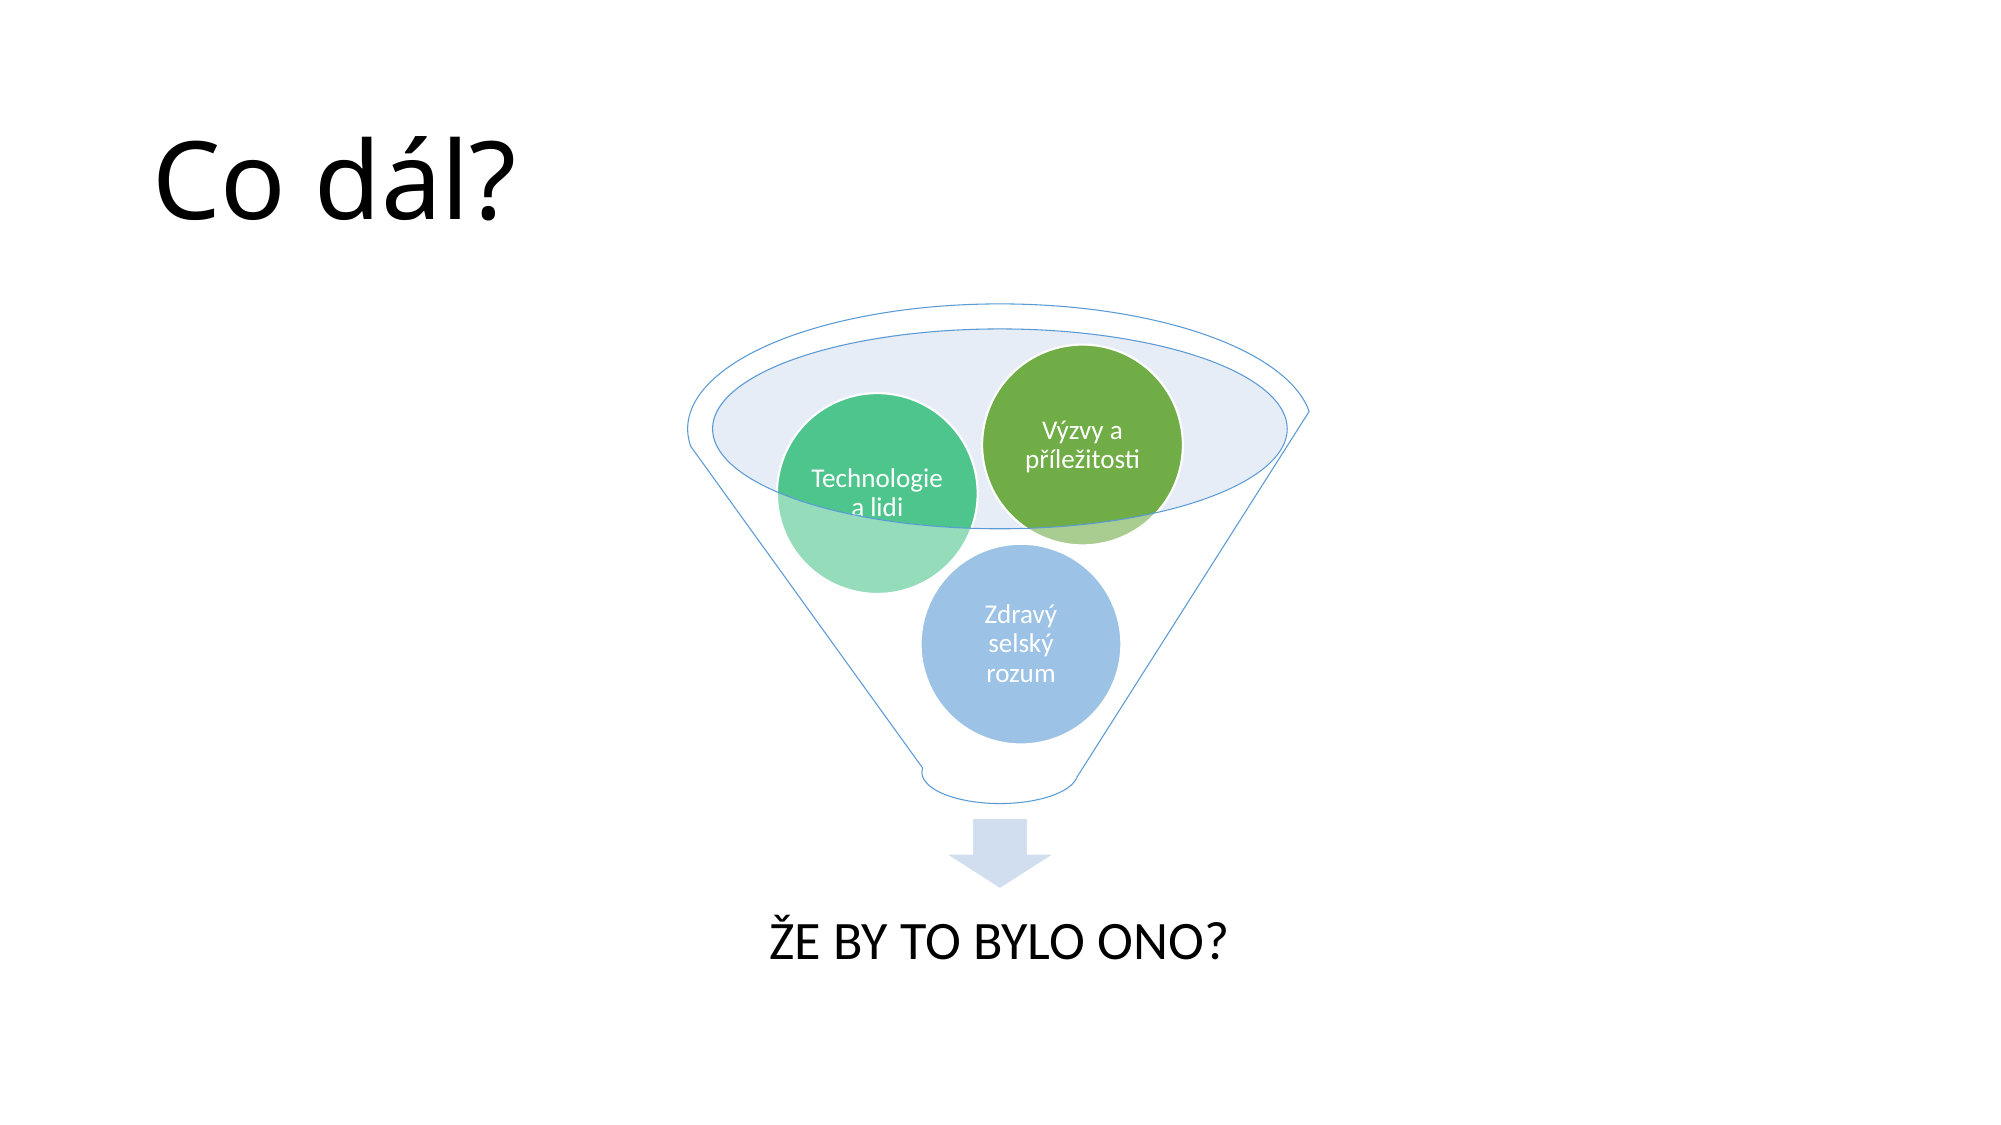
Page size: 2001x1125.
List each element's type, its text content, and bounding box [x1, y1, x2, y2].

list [137, 299, 1863, 1014]
title Co dál? [137, 91, 1863, 278]
